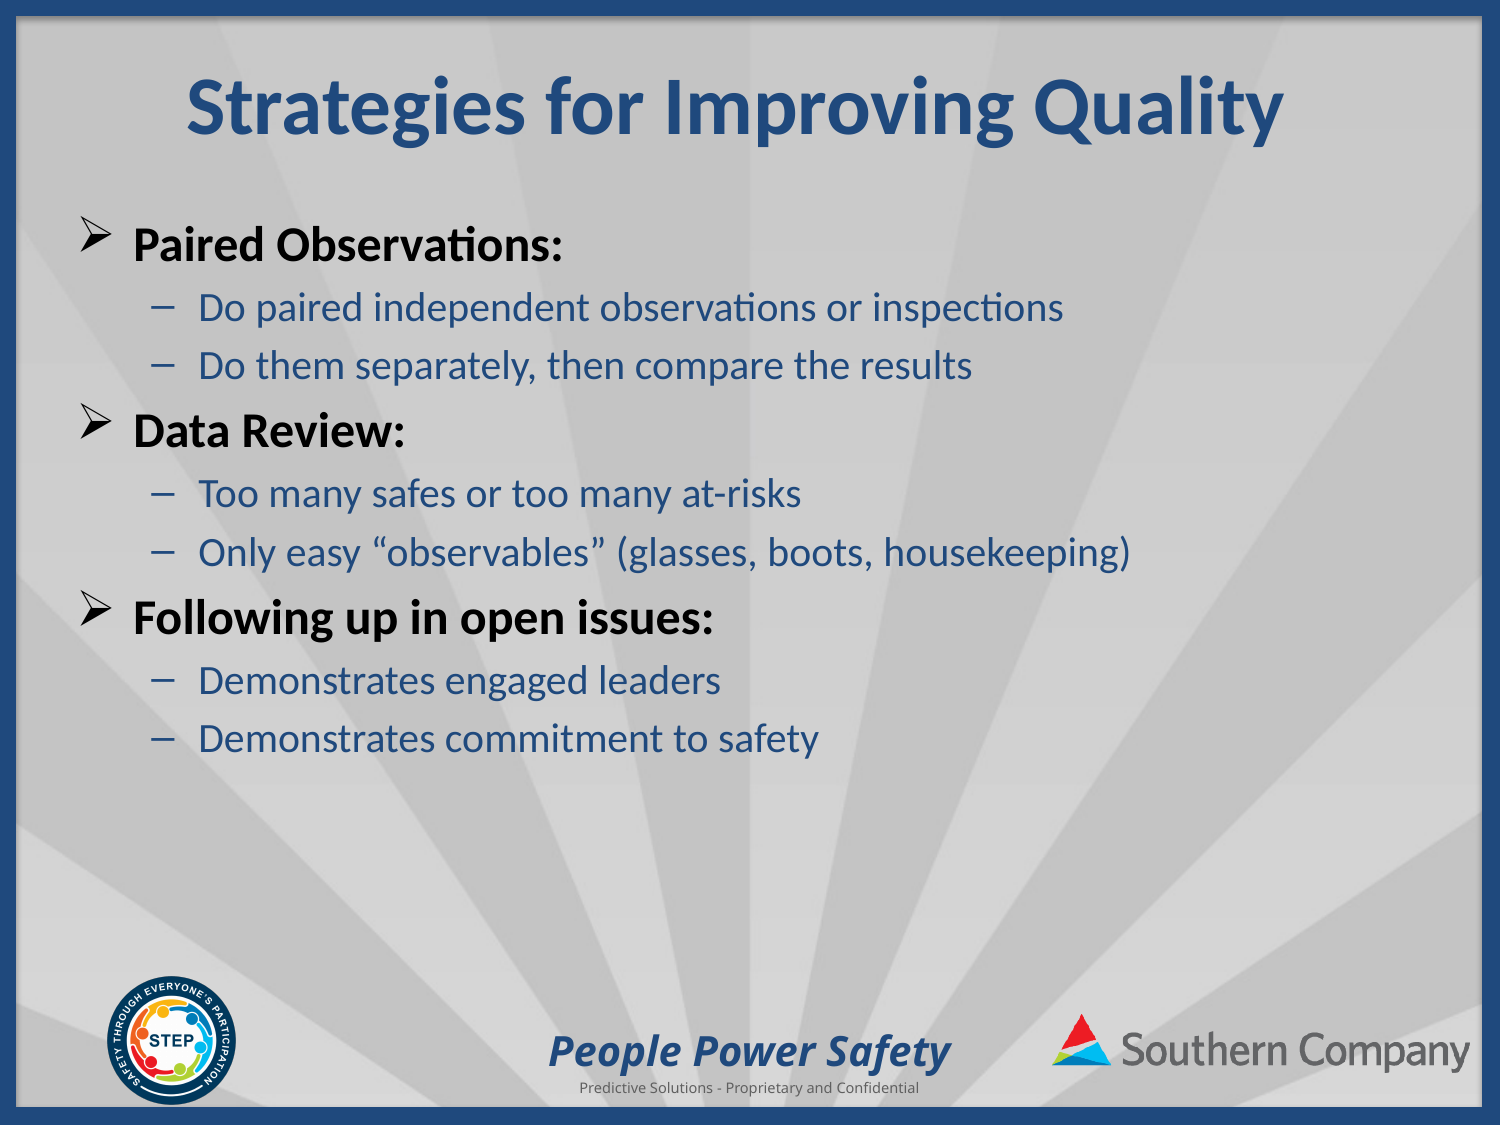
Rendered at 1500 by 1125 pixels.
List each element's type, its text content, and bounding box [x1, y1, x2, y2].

list Paired Observations: Do paired independent observations or inspections Do them separately, then compare the results Data Review: Too many safes or too many at-risks Only easy “observables” (glasses, boots, housekeeping) Following up in open issues: Demonstrates engaged leaders Demonstrates commitment to safety [61, 203, 1412, 854]
title Strategies for Improving Quality [61, 61, 1412, 141]
picture [16, 16, 1482, 1107]
